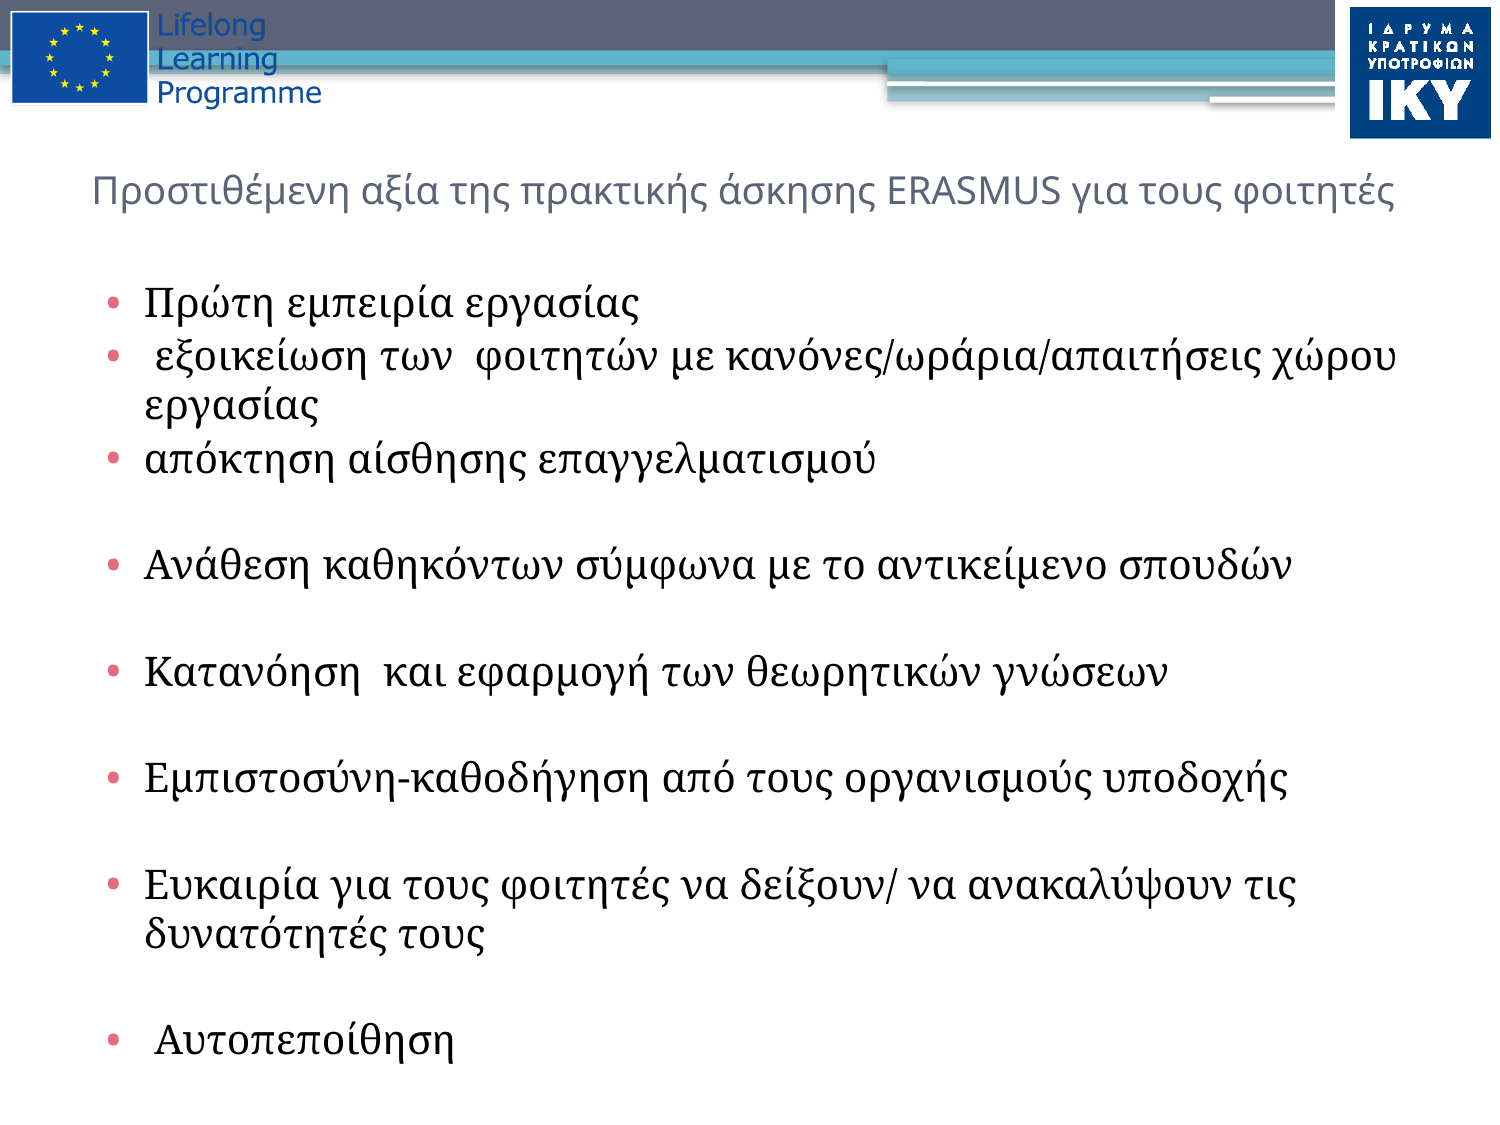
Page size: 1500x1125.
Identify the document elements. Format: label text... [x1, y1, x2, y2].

list Πρώτη εμπειρία εργασίας εξοικείωση των φοιτητών με κανόνες/ωράρια/απαιτήσεις χώρου εργασίας απόκτηση αίσθησης επαγγελματισμού Ανάθεση καθηκόντων σύμφωνα με το αντικείμενο σπουδών Κατανόηση και εφαρμογή των θεωρητικών γνώσεων Εμπιστοσύνη-καθοδήγηση από τους οργανισμούς υποδοχής Ευκαιρία για τους φοιτητές να δείξουν/ να ανακαλύψουν τις δυνατότητές τους Αυτοπεποίθηση [75, 269, 1425, 1079]
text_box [1335, 0, 1500, 147]
title Προστιθέμενη αξία της πρακτικής άσκησης ERASMUS για τους φοιτητές [76, 137, 1427, 241]
picture [0, 0, 350, 136]
